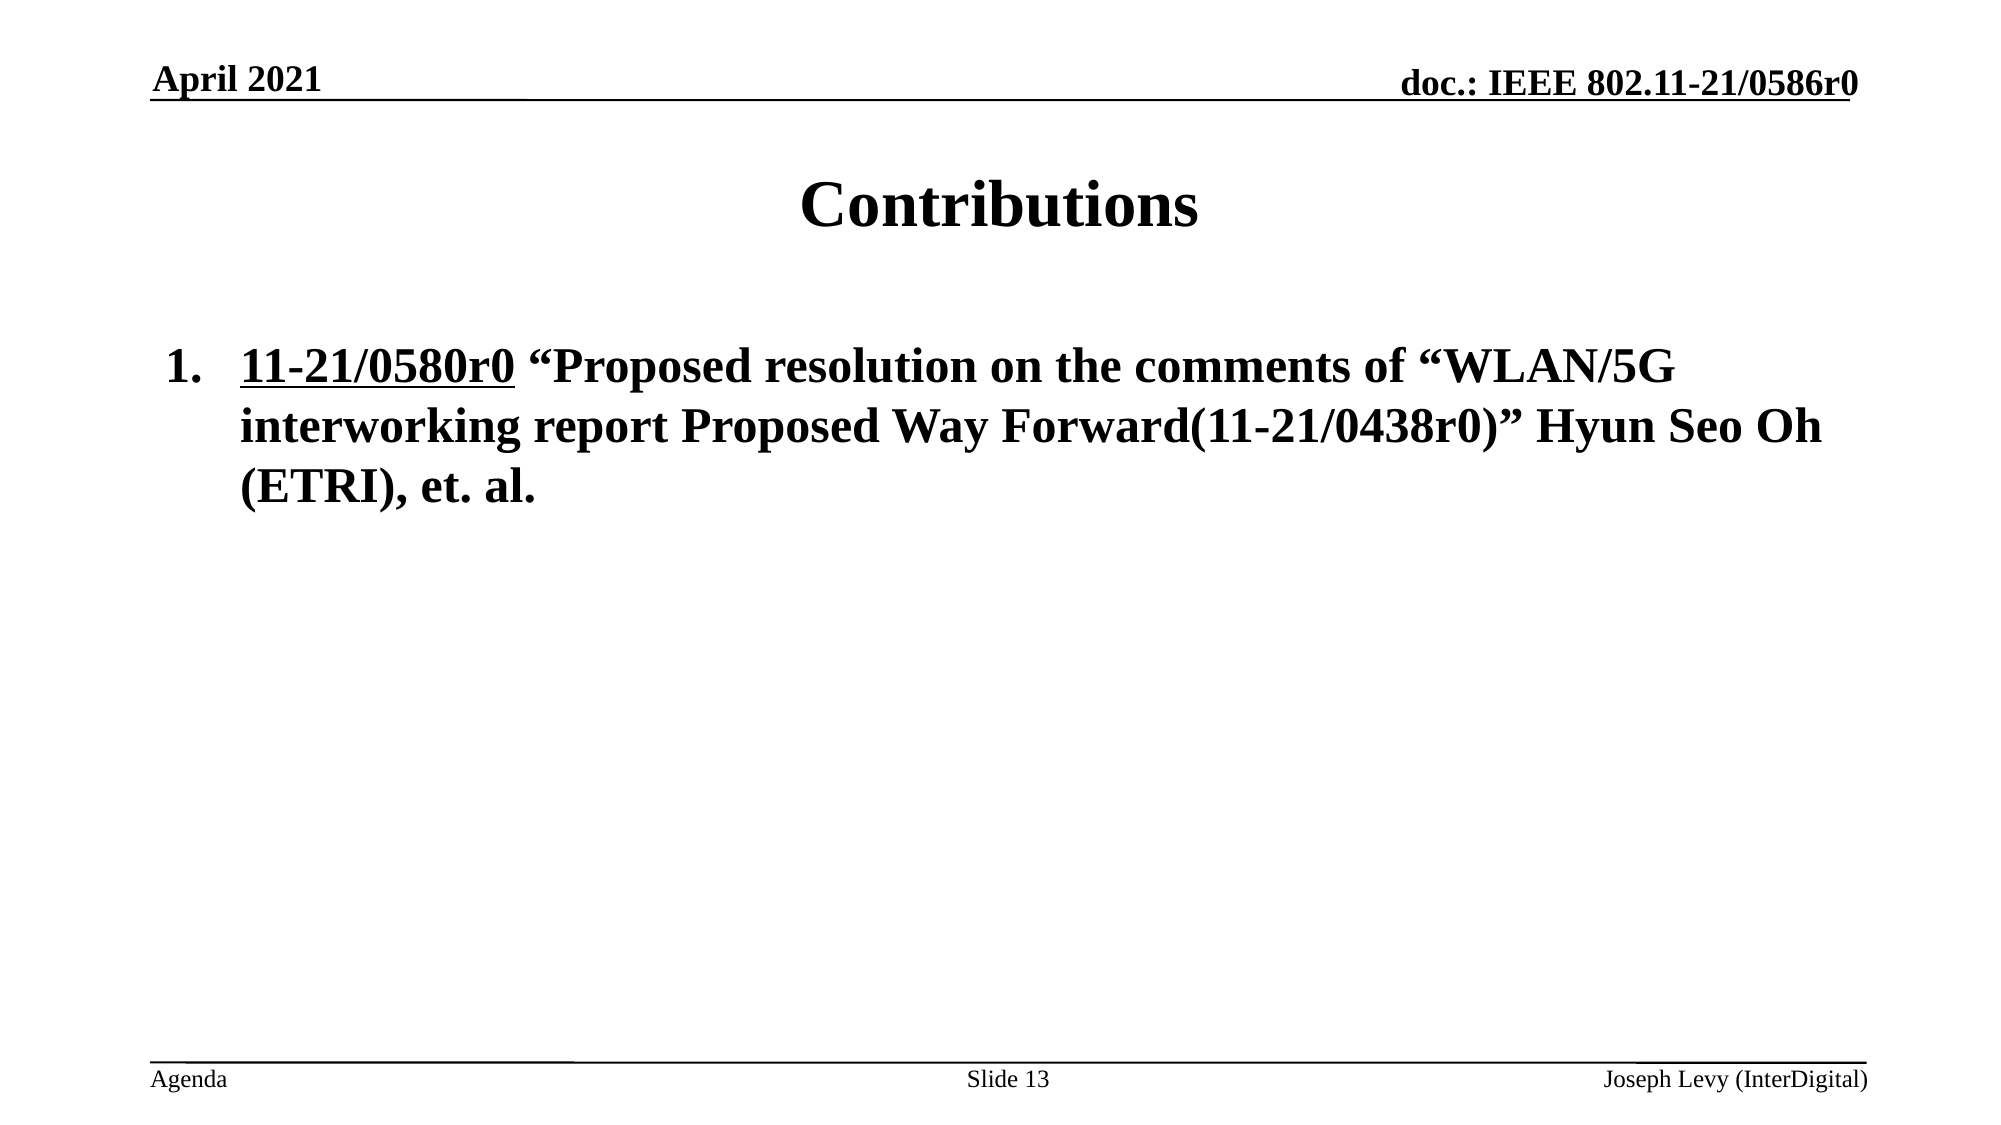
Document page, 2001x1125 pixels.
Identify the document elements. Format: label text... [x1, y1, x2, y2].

title Contributions [149, 112, 1850, 288]
slide_number Slide 13 [950, 1061, 1067, 1123]
list 11-21/0580r0 “Proposed resolution on the comments of “WLAN/5G interworking report Proposed Way Forward(11-21/0438r0)” Hyun Seo Oh (ETRI), et. al. [149, 324, 1850, 1000]
footer Joseph Levy (InterDigital) [1171, 1061, 1869, 1093]
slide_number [152, 54, 563, 100]
